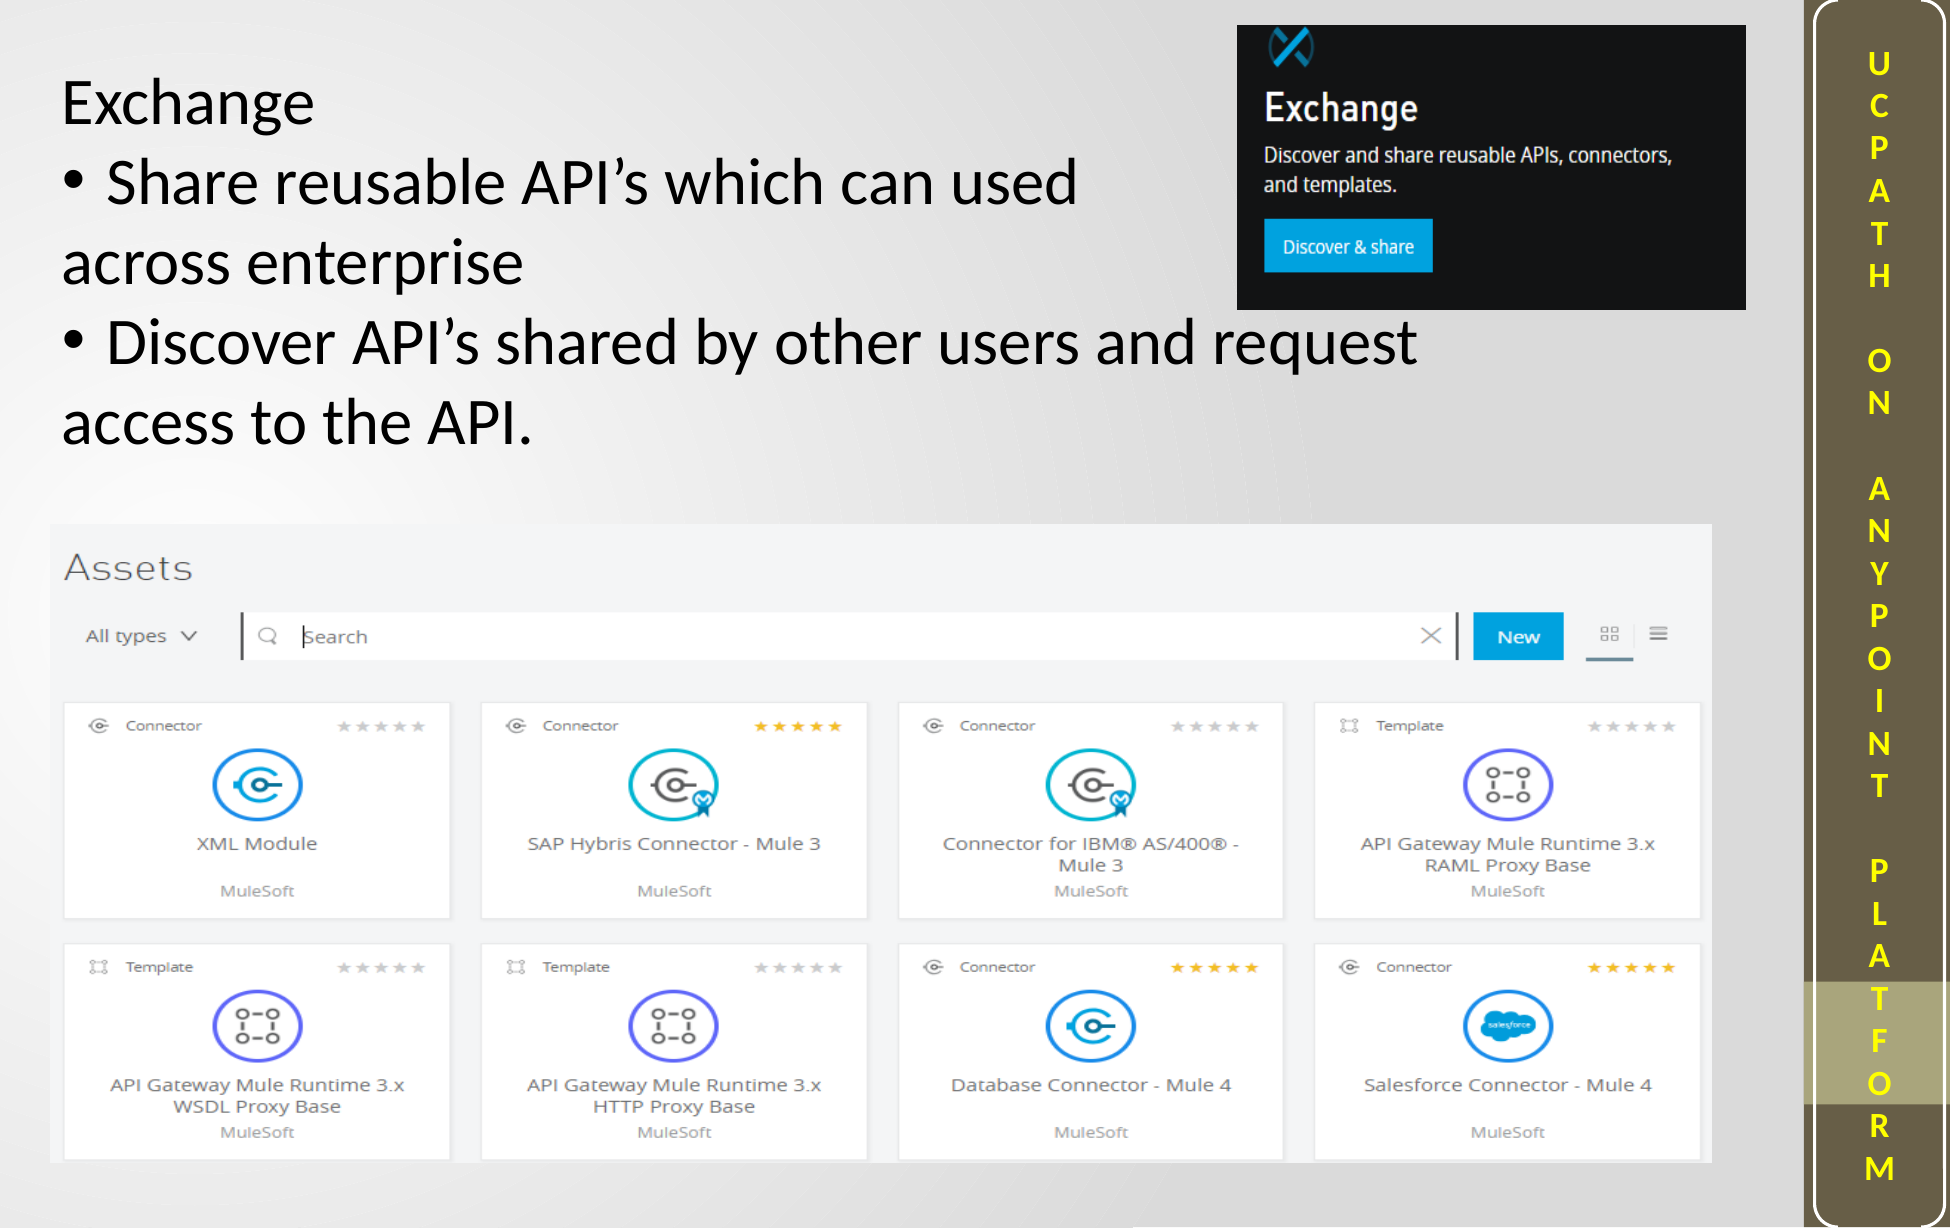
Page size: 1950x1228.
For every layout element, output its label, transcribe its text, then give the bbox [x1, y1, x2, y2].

picture [49, 524, 1712, 1163]
slide_number U C P A T H O N A N Y P O I N T P L A T F O R M [1813, 0, 1947, 1228]
picture [1236, 25, 1746, 311]
text_box Exchange Share reusable API’s which can used across enterprise Discover API’s shared by other users and request access to the API. [47, 50, 1434, 545]
